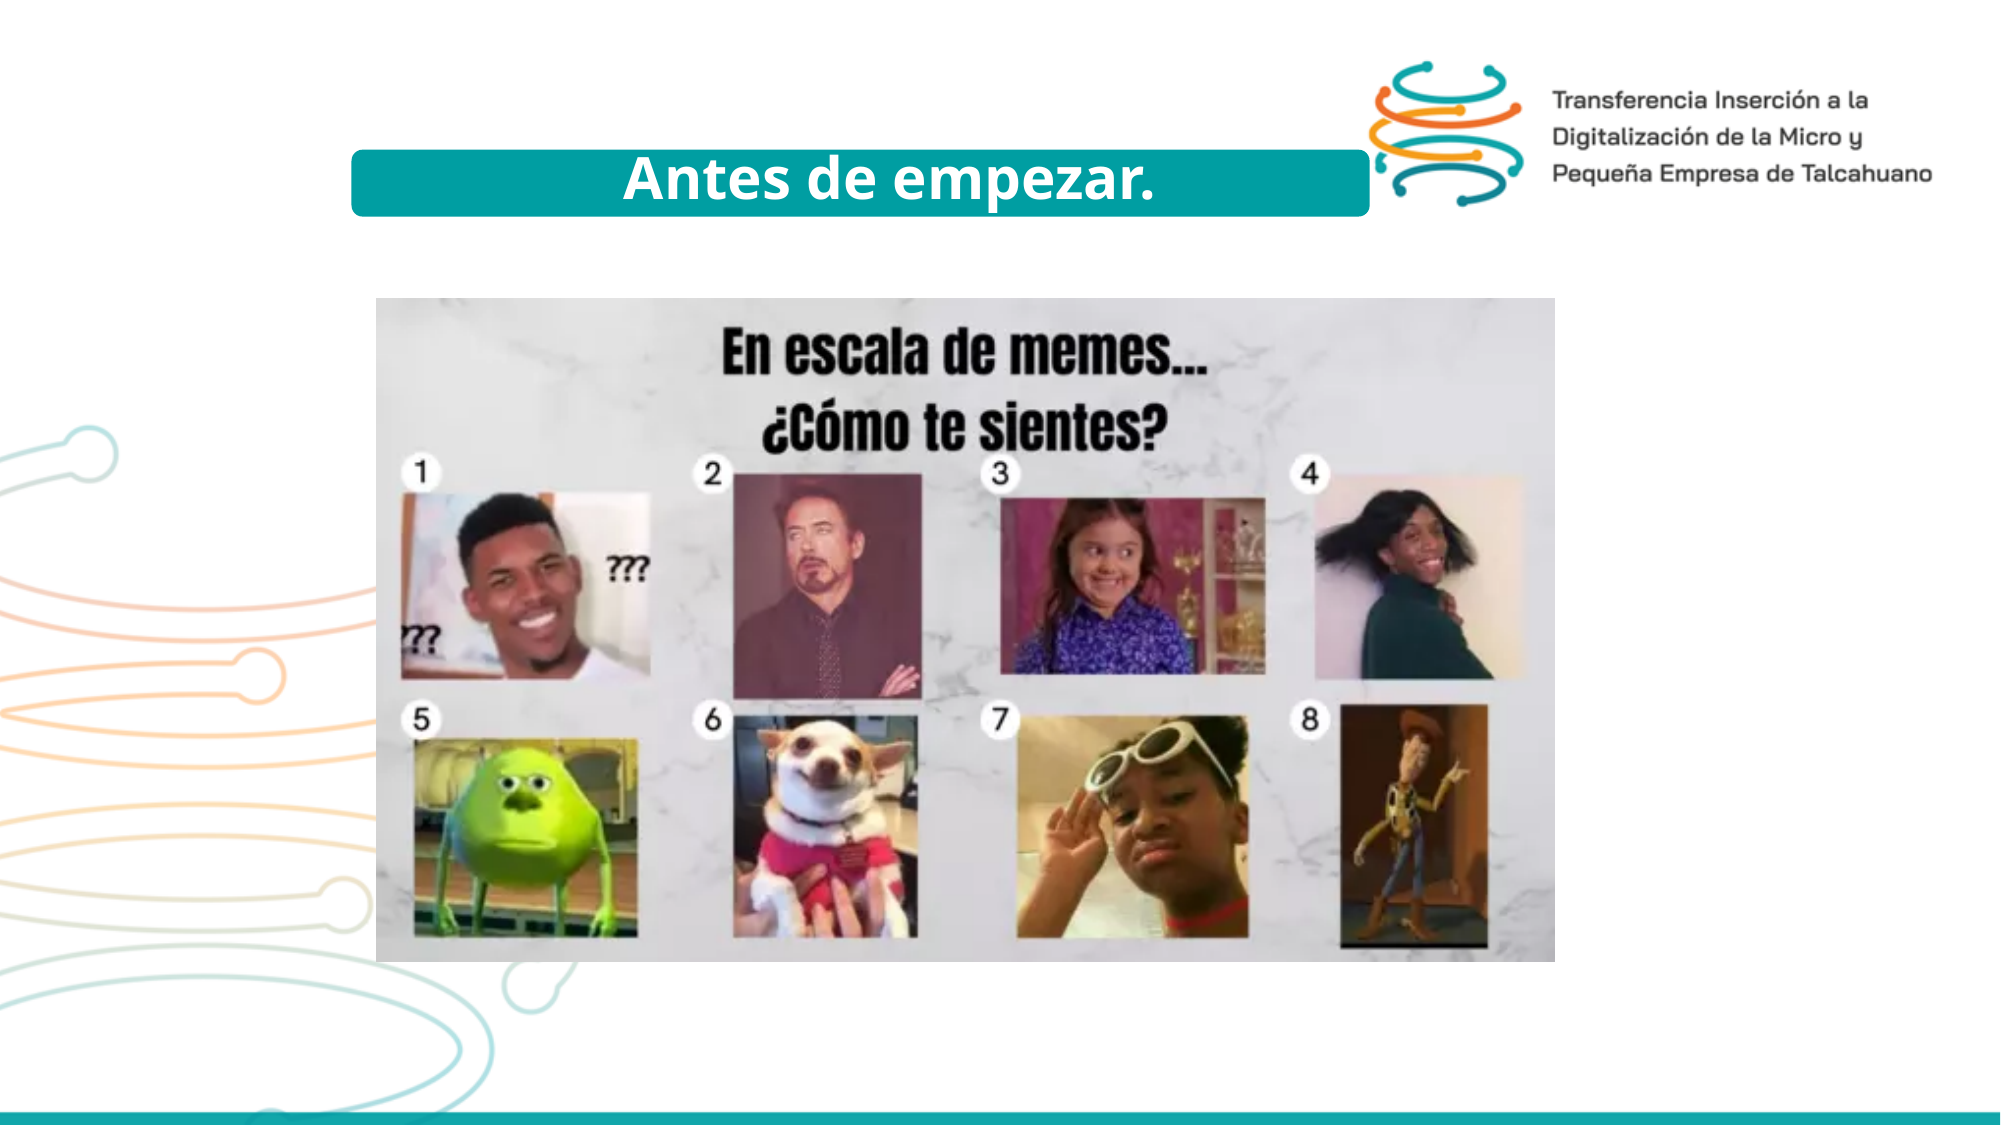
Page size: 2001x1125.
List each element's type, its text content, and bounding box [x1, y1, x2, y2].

text_box Antes de empezar. [187, 133, 1593, 359]
picture [0, 0, 2001, 1125]
